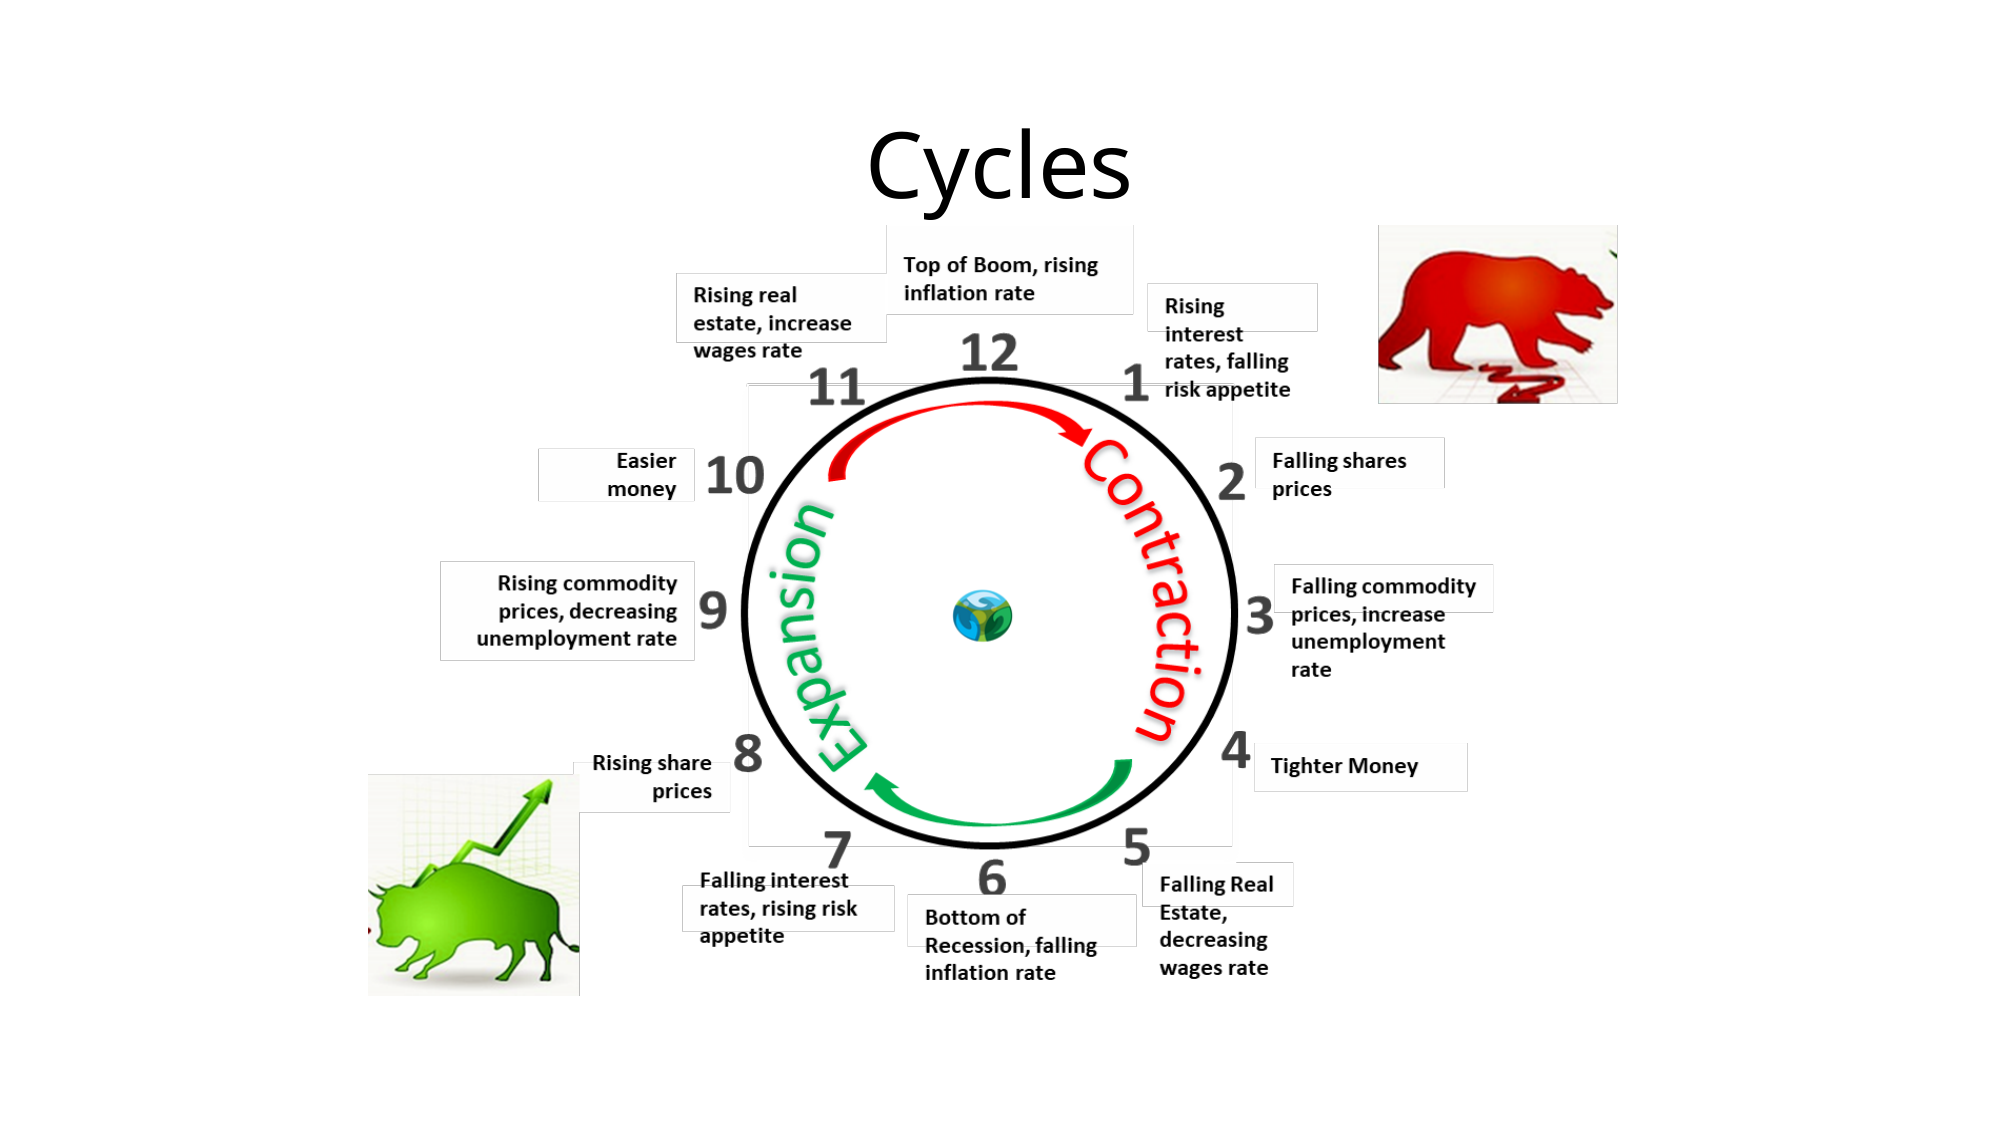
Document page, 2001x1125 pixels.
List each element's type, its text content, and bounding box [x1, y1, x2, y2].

title Cycles [137, 59, 1863, 278]
picture [368, 225, 1632, 996]
